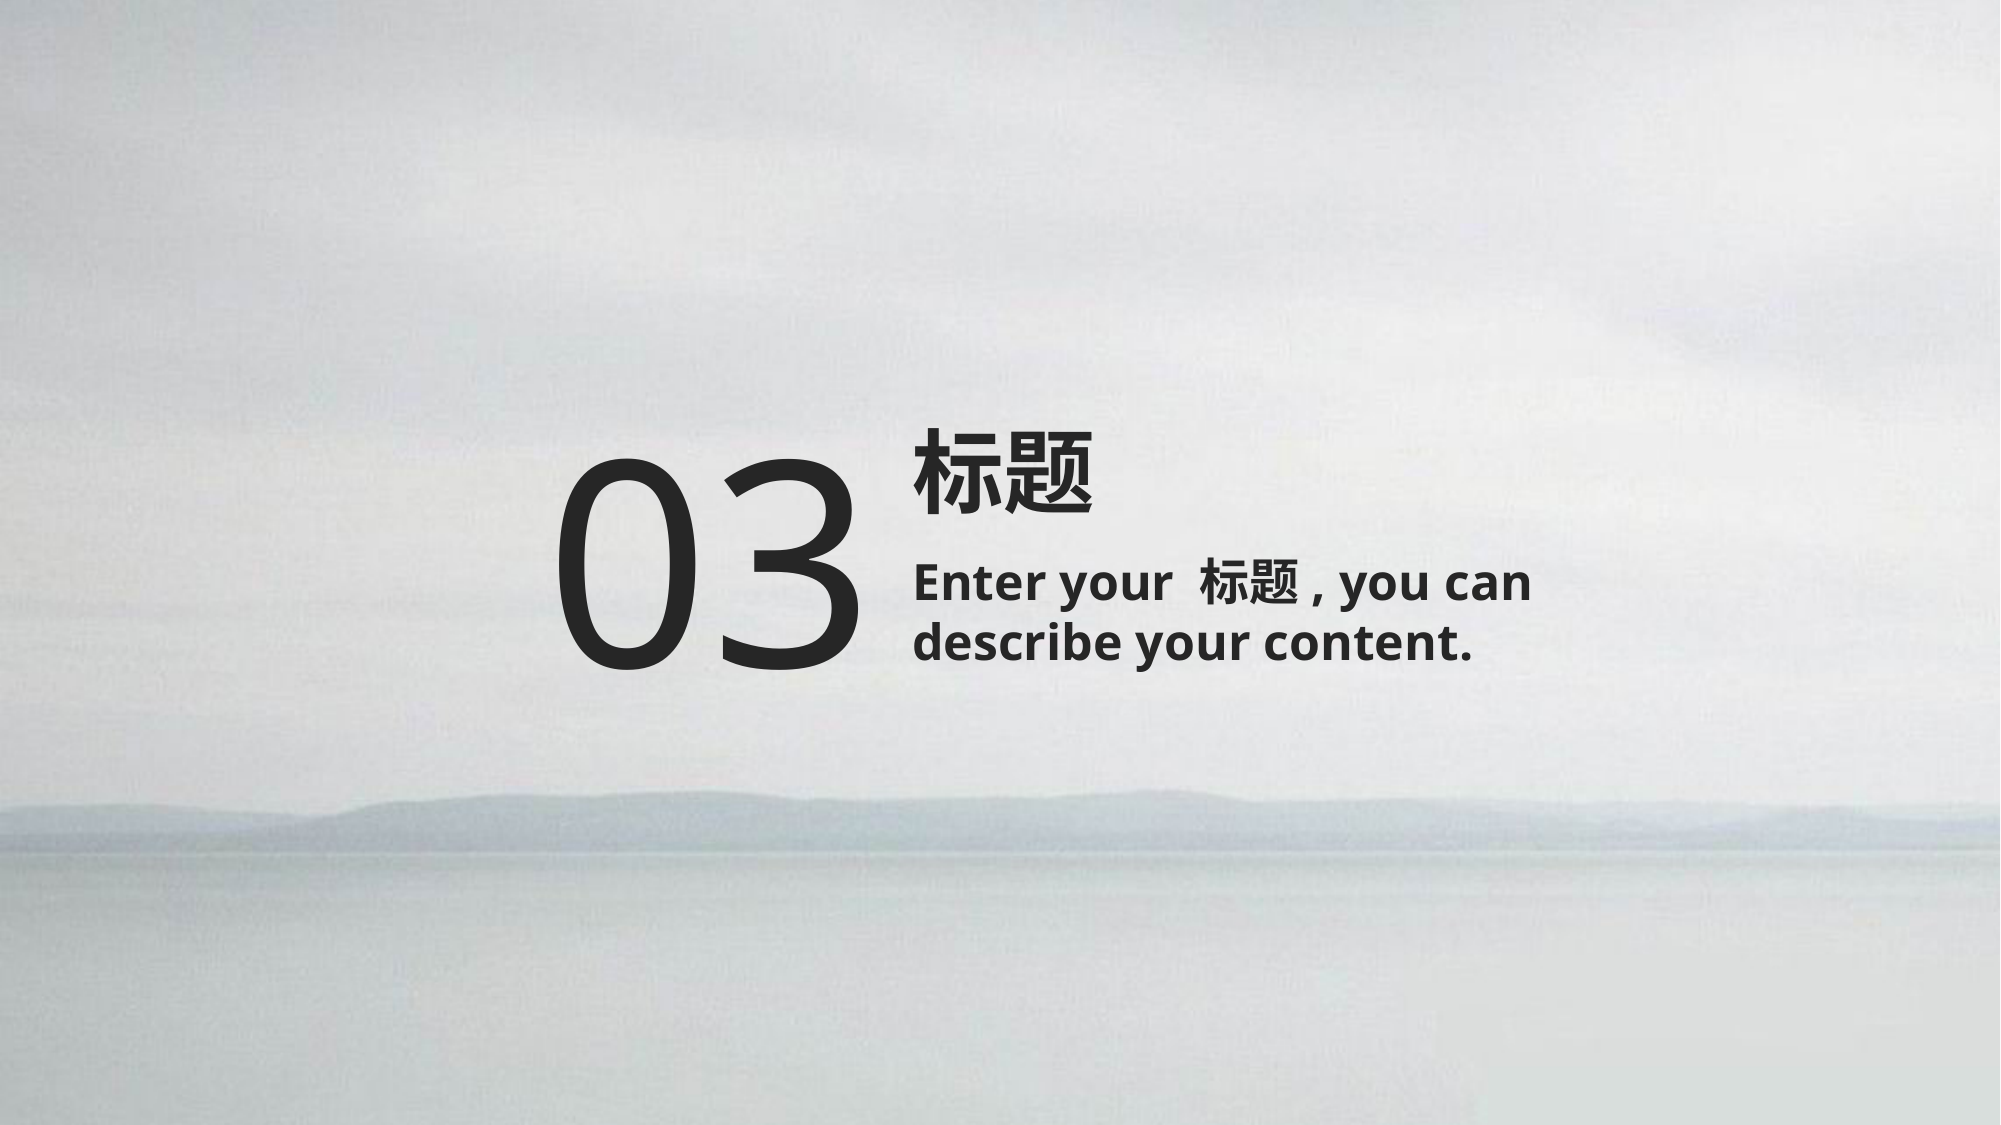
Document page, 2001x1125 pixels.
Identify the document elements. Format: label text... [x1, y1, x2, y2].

picture [0, 0, 2001, 1125]
text_box Enter your 标题, you can describe your content. [957, 542, 1713, 678]
text_box 标题 [957, 407, 1471, 533]
text_box 03 [464, 372, 957, 732]
